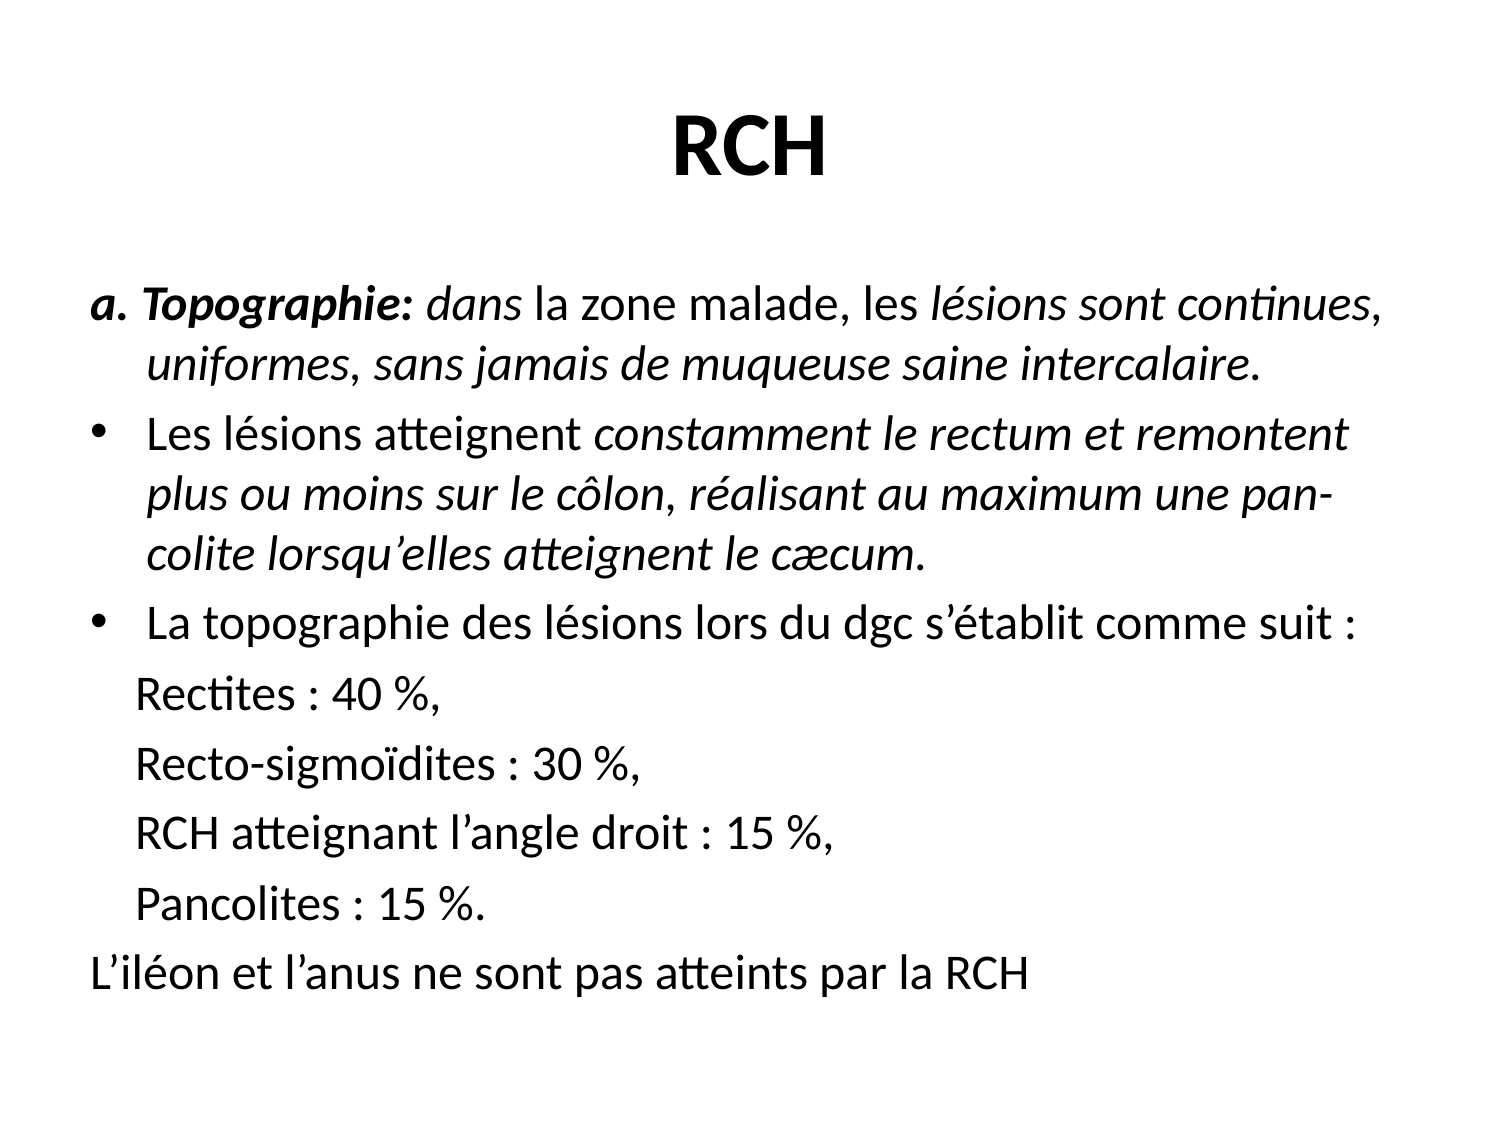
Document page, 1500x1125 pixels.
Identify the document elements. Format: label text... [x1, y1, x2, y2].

list a. Topographie: dans la zone malade, les lésions sont continues, uniformes, sans jamais de muqueuse saine intercalaire. Les lésions atteignent constamment le rectum et remontent plus ou moins sur le côlon, réalisant au maximum une pan-colite lorsqu’elles atteignent le cæcum. La topographie des lésions lors du dgc s’établit comme suit : Rectites : 40 %, Recto-sigmoïdites : 30 %, RCH atteignant l’angle droit : 15 %, Pancolites : 15 %. L’iléon et l’anus ne sont pas atteints par la RCH [75, 262, 1425, 1005]
title RCH [75, 45, 1425, 233]
